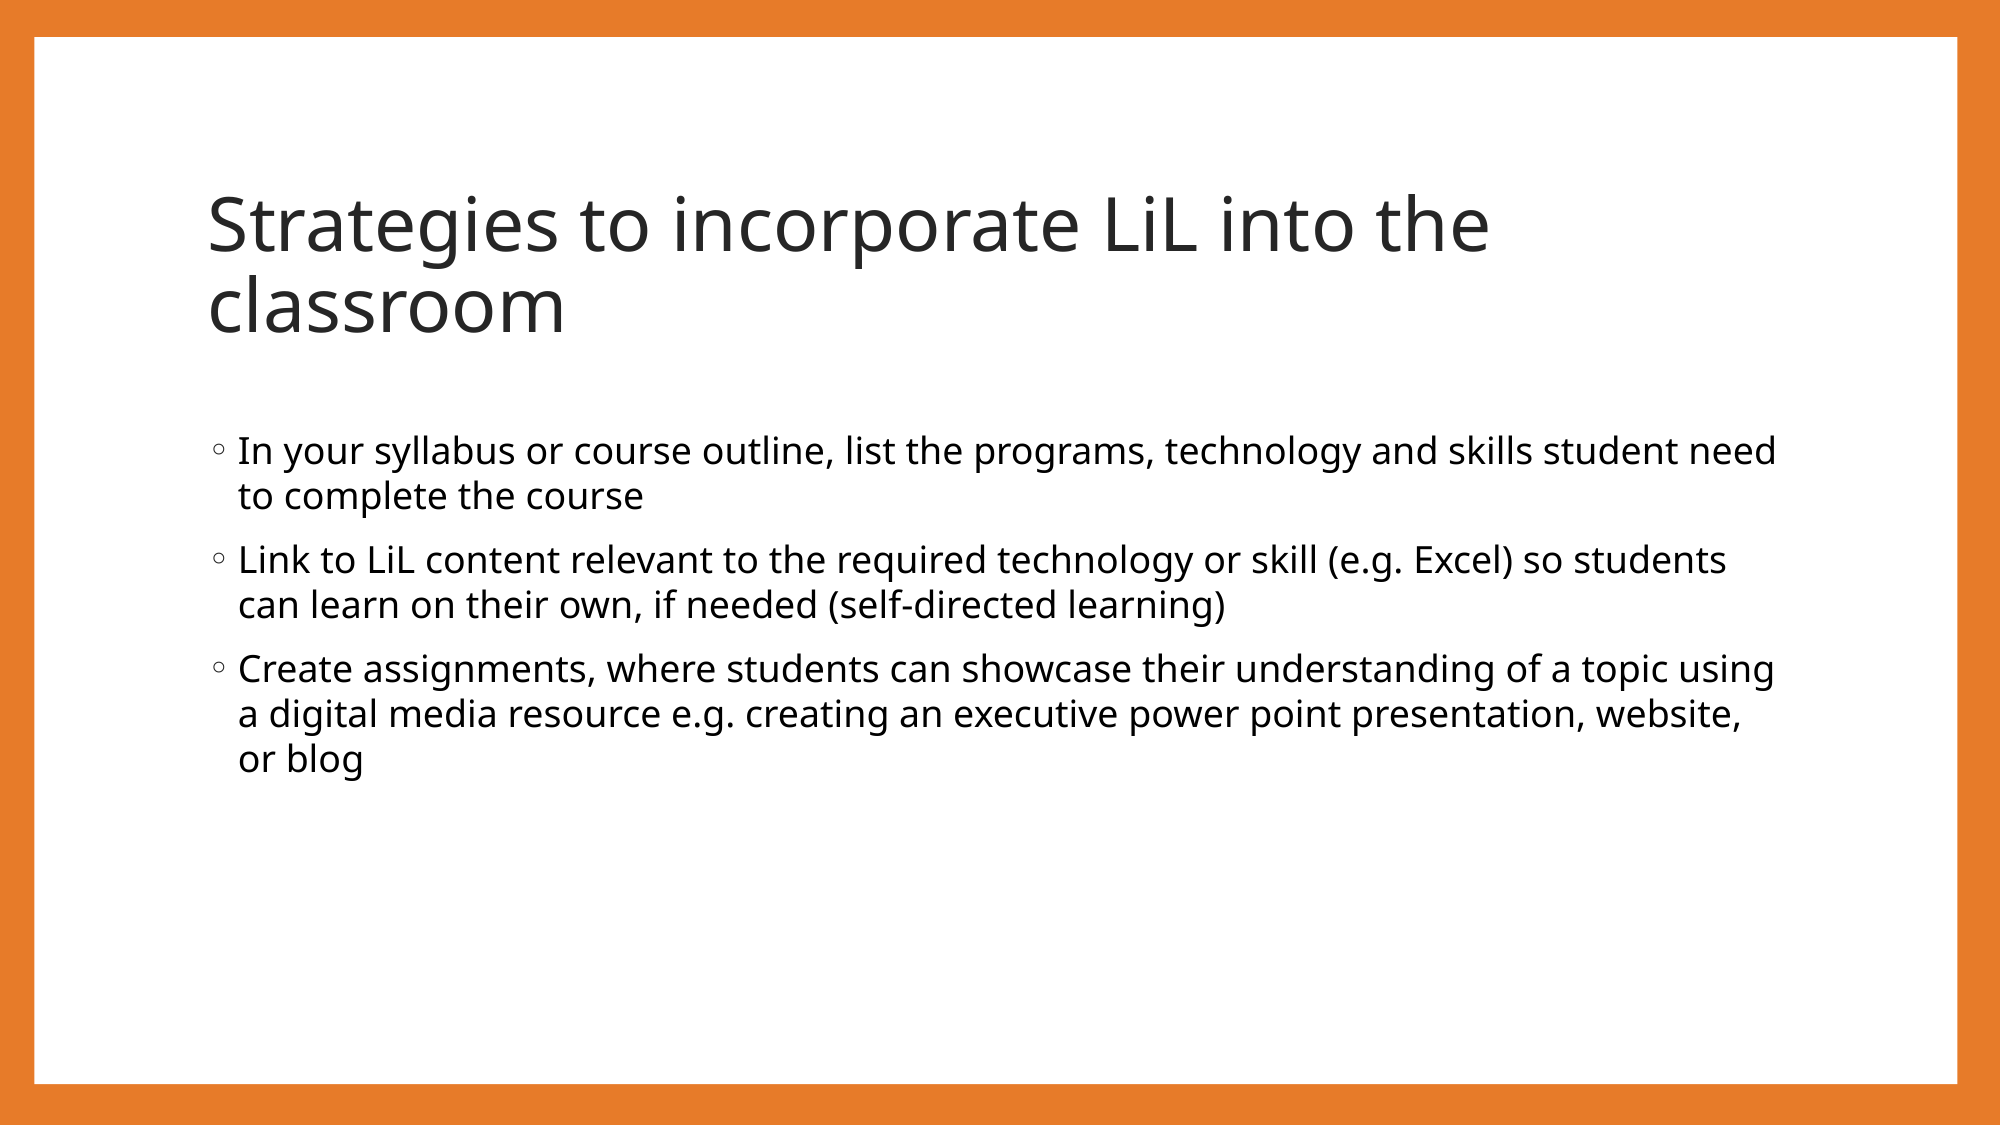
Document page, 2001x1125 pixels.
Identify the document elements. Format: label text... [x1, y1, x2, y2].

list In your syllabus or course outline, list the programs, technology and skills student need to complete the course Link to LiL content relevant to the required technology or skill (e.g. Excel) so students can learn on their own, if needed (self-directed learning) Create assignments, where students can showcase their understanding of a topic using a digital media resource e.g. creating an executive power point presentation, website, or blog [192, 419, 1800, 979]
text_box [0, 0, 2000, 1125]
title Strategies to incorporate LiL into the classroom [192, 142, 1800, 394]
text_box [34, 37, 1958, 1085]
